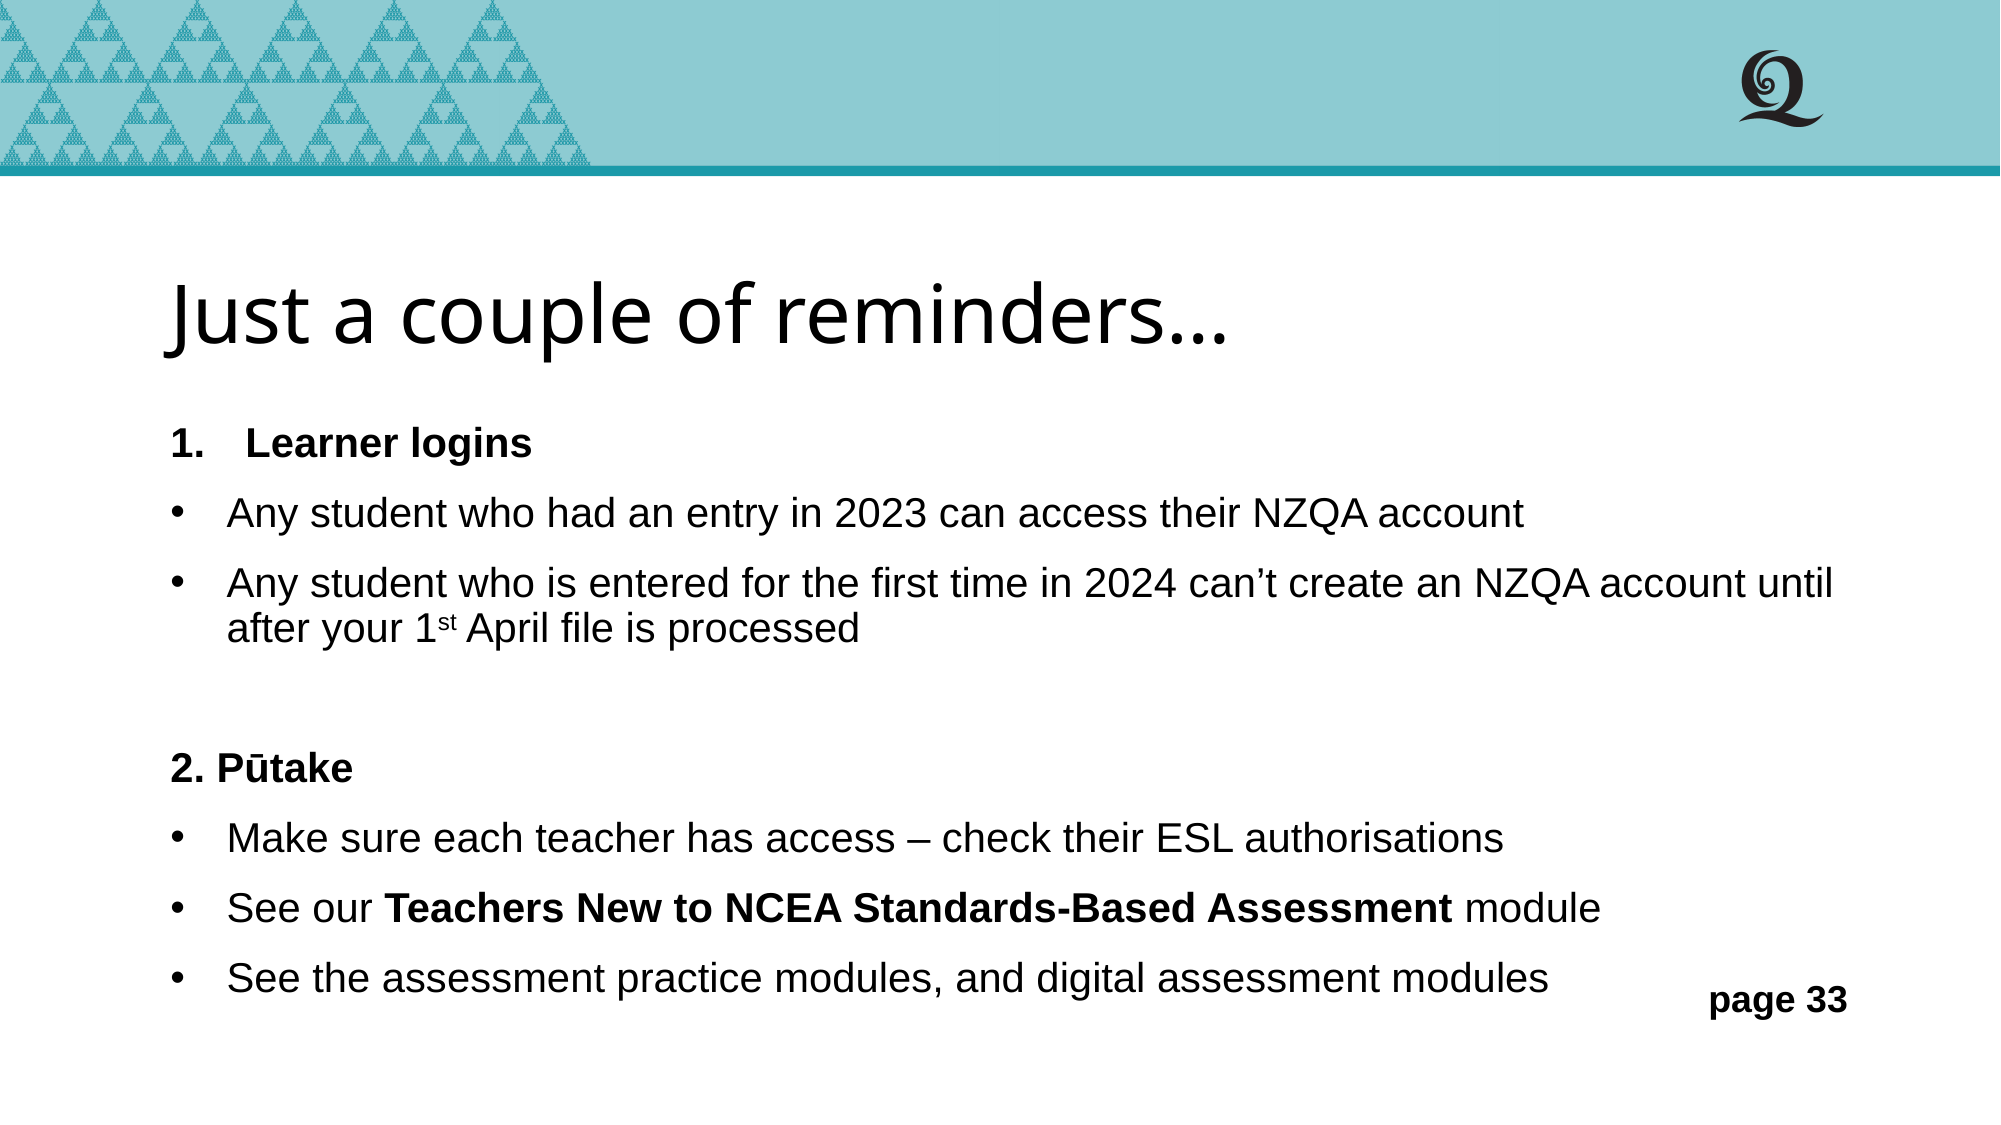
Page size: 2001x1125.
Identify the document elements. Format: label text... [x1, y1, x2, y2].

picture [0, 0, 2000, 202]
title Just a couple of reminders… [170, 273, 1863, 395]
list Learner logins Any student who had an entry in 2023 can access their NZQA account Any student who is entered for the first time in 2024 can’t create an NZQA account until after your 1st April file is processed 2. Pūtake Make sure each teacher has access – check their ESL authorisations See our Teachers New to NCEA Standards-Based Assessment module See the assessment practice modules, and digital assessment modules [170, 421, 1863, 1029]
text_box page 33 [1542, 967, 1863, 1028]
